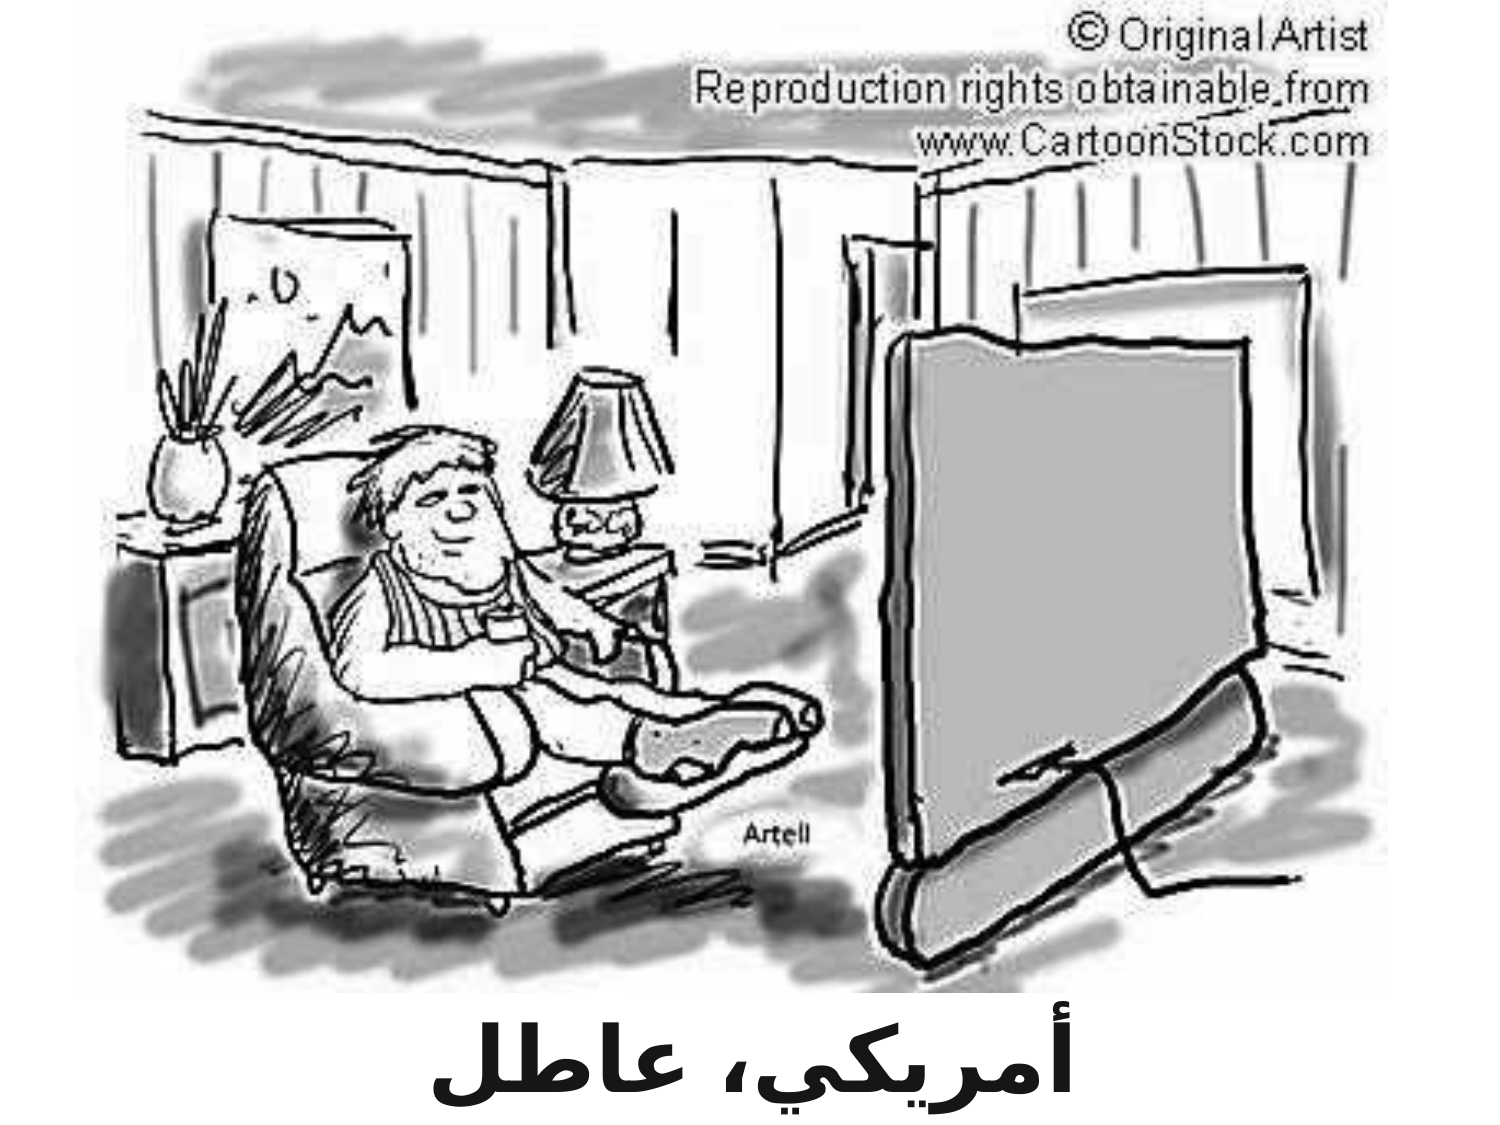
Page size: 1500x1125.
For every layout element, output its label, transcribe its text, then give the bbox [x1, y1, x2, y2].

picture [74, 0, 1388, 1044]
text_box أمريكي، عاطل [5, 993, 1500, 1118]
